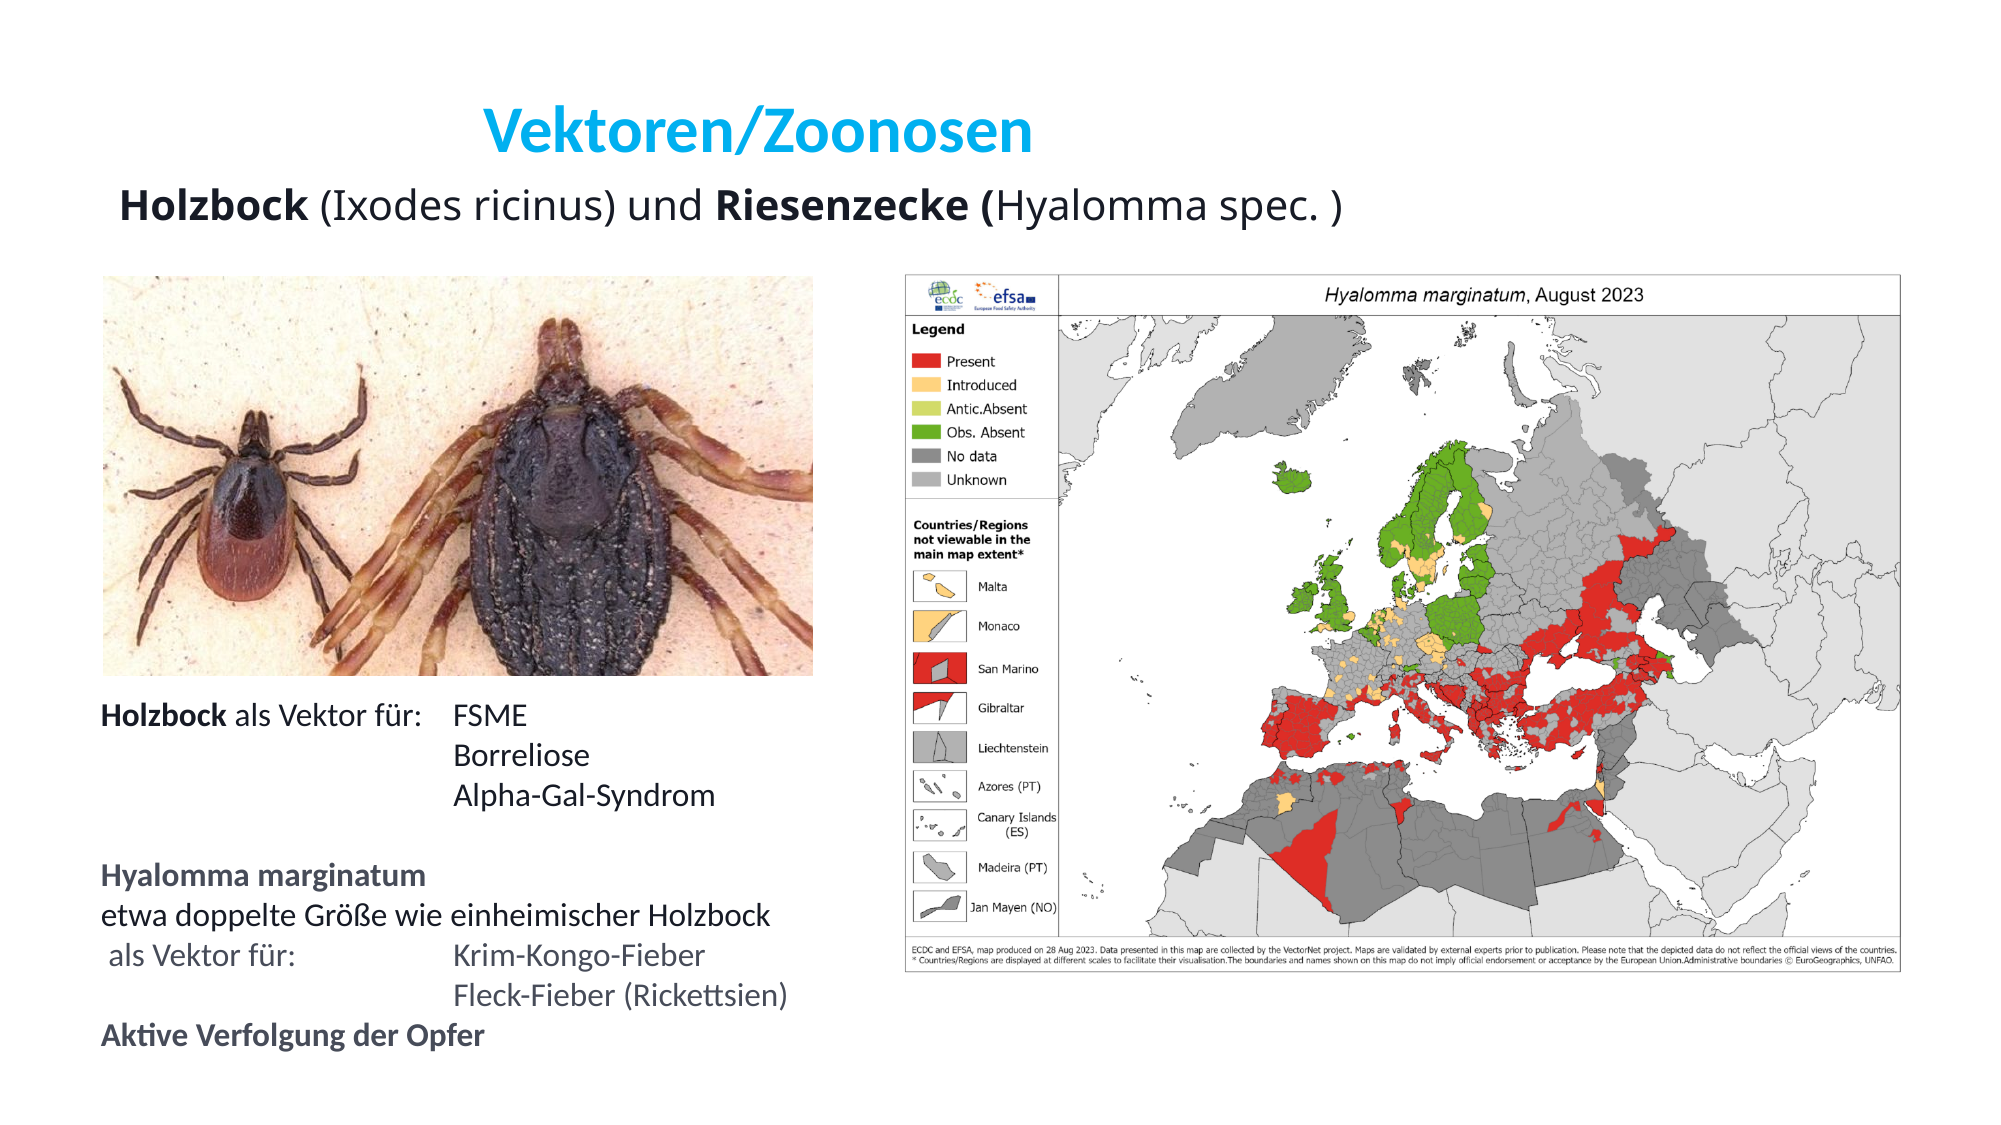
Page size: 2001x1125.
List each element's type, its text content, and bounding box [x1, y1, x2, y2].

text_box Holzbock als Vektor für: FSME Borreliose Alpha-Gal-Syndrom Hyalomma marginatum etwa doppelte Größe wie einheimischer Holzbock als Vektor für: Krim-Kongo-Fieber Fleck-Fieber (Rickettsien) Aktive Verfolgung der Opfer [86, 686, 954, 1061]
text_box Holzbock (Ixodes ricinus) und Riesenzecke (Hyalomma spec. ) [103, 171, 1709, 237]
text_box Vektoren/Zoonosen [468, 78, 1780, 293]
picture [891, 261, 1914, 984]
picture [103, 276, 813, 676]
